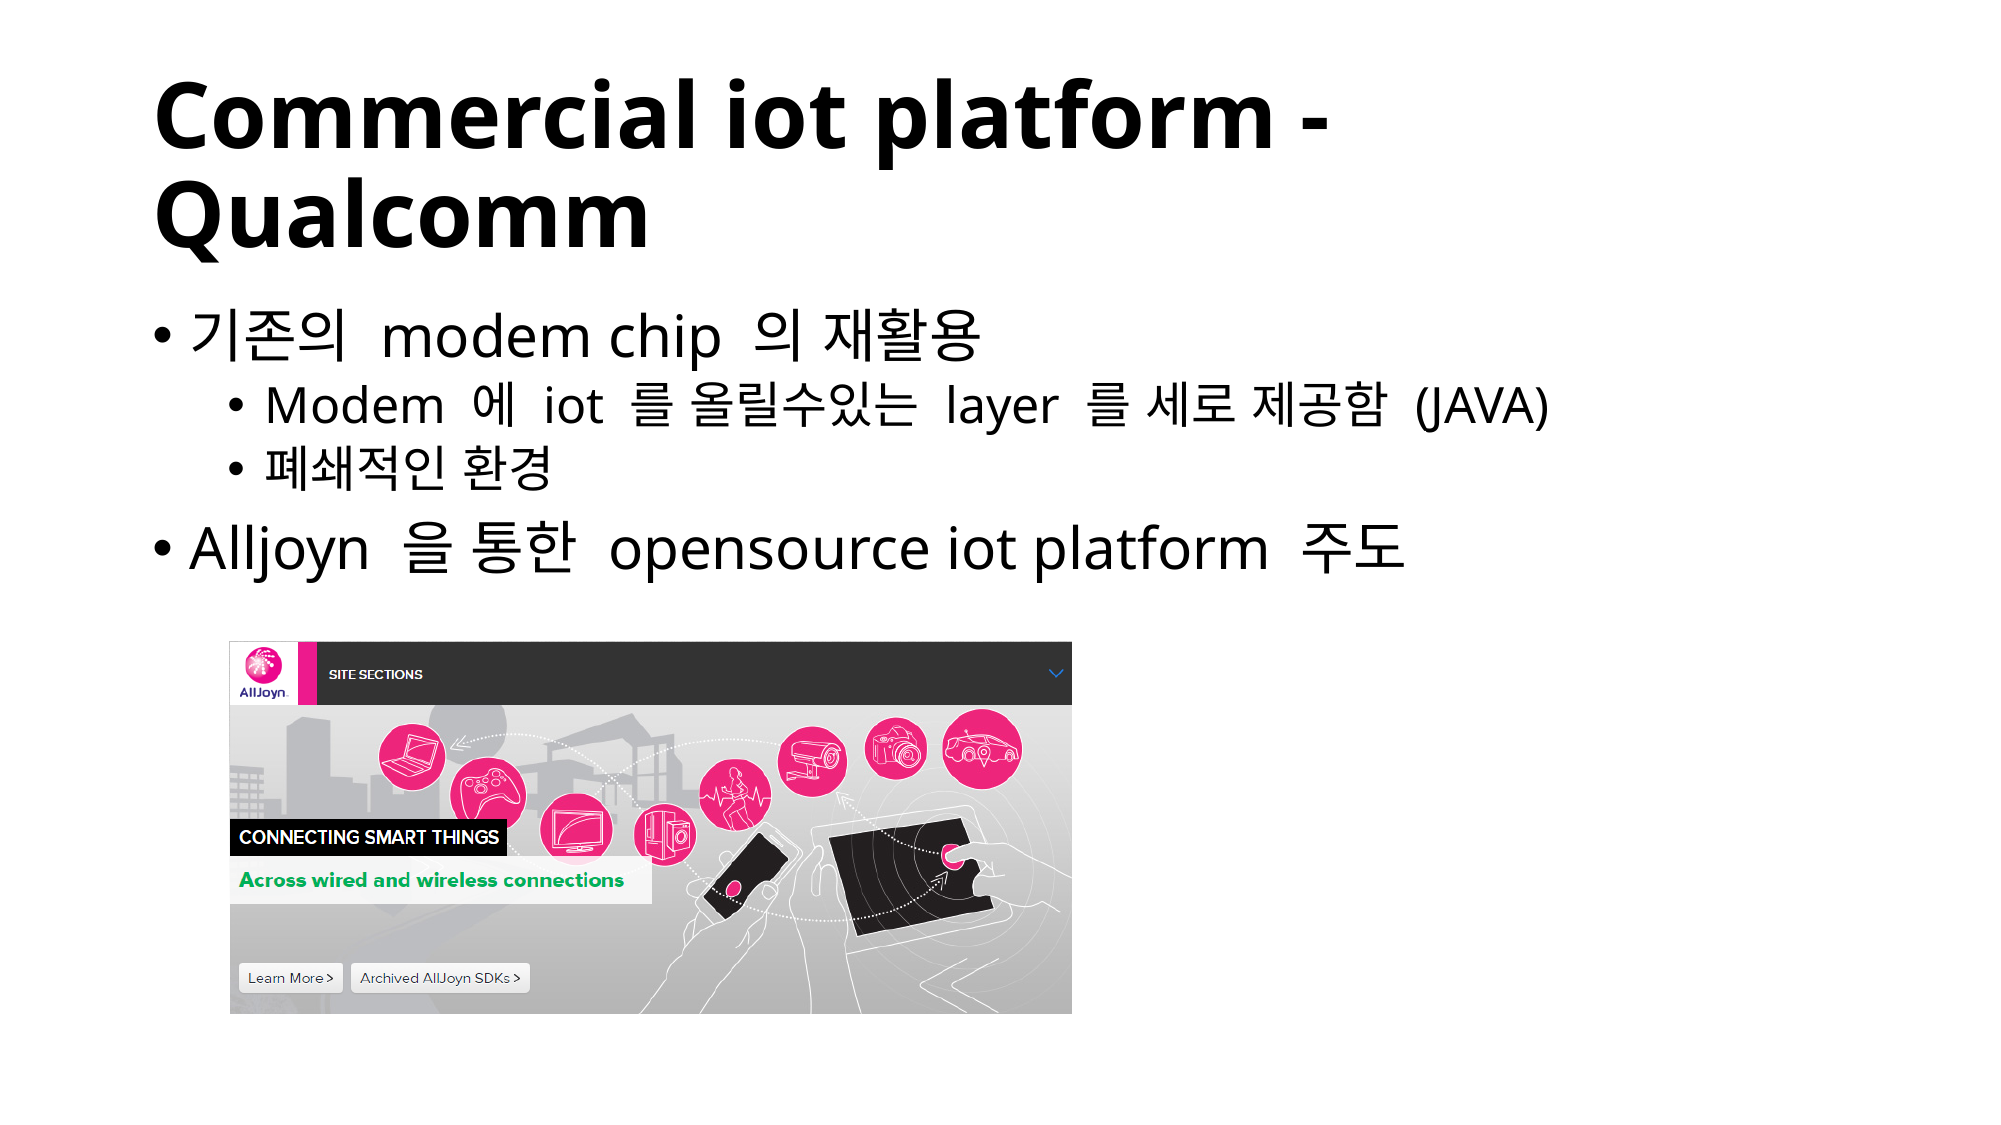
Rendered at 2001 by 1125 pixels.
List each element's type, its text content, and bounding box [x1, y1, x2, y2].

title Commercial iot platform - Qualcomm [137, 59, 1863, 278]
list 기존의 modem chip 의 재활용 Modem 에 iot 를 올릴수있는 layer 를 세로 제공함 (JAVA) 폐쇄적인 환경 Alljoyn 을 통한 opensource iot platform 주도 [137, 299, 1863, 1014]
picture [229, 641, 1073, 1014]
